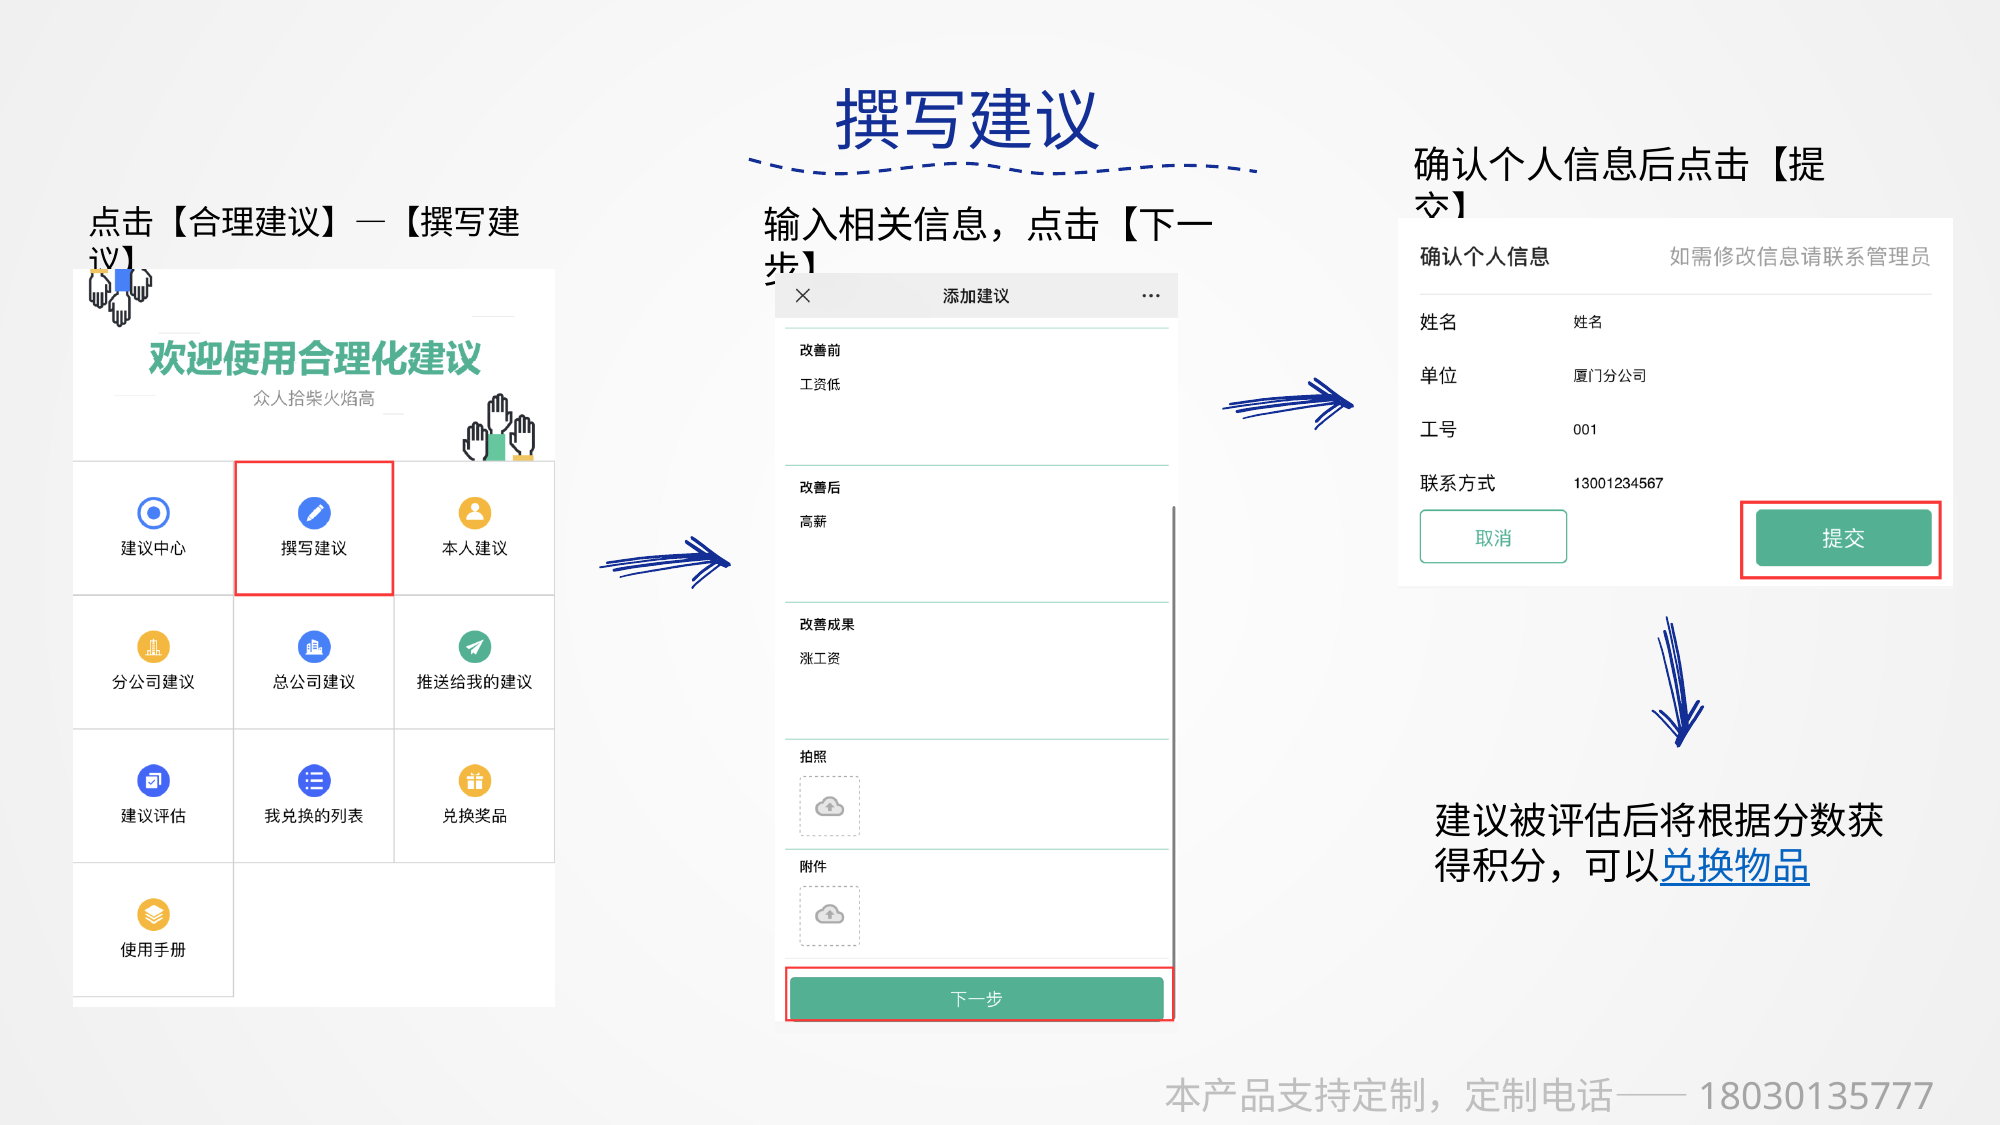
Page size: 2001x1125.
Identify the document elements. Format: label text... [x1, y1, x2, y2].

picture [73, 269, 555, 1007]
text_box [748, 70, 1257, 174]
text_box 点击【合理建议】—【撰写建议】 [73, 193, 577, 289]
text_box [1651, 616, 1705, 748]
text_box 输入相关信息，点击【下一步】 [748, 193, 1282, 299]
picture [1398, 218, 1953, 589]
text_box 确认个人信息后点击【提交】 [1398, 133, 1908, 218]
text_box 建议被评估后将根据分数获得积分，可以兑换物品 [1420, 790, 1932, 950]
text_box 本产品支持定制，定制电话——18030135777 [1149, 1064, 2000, 1125]
text_box [599, 536, 731, 589]
text_box [1222, 377, 1354, 431]
picture [775, 273, 1178, 1033]
